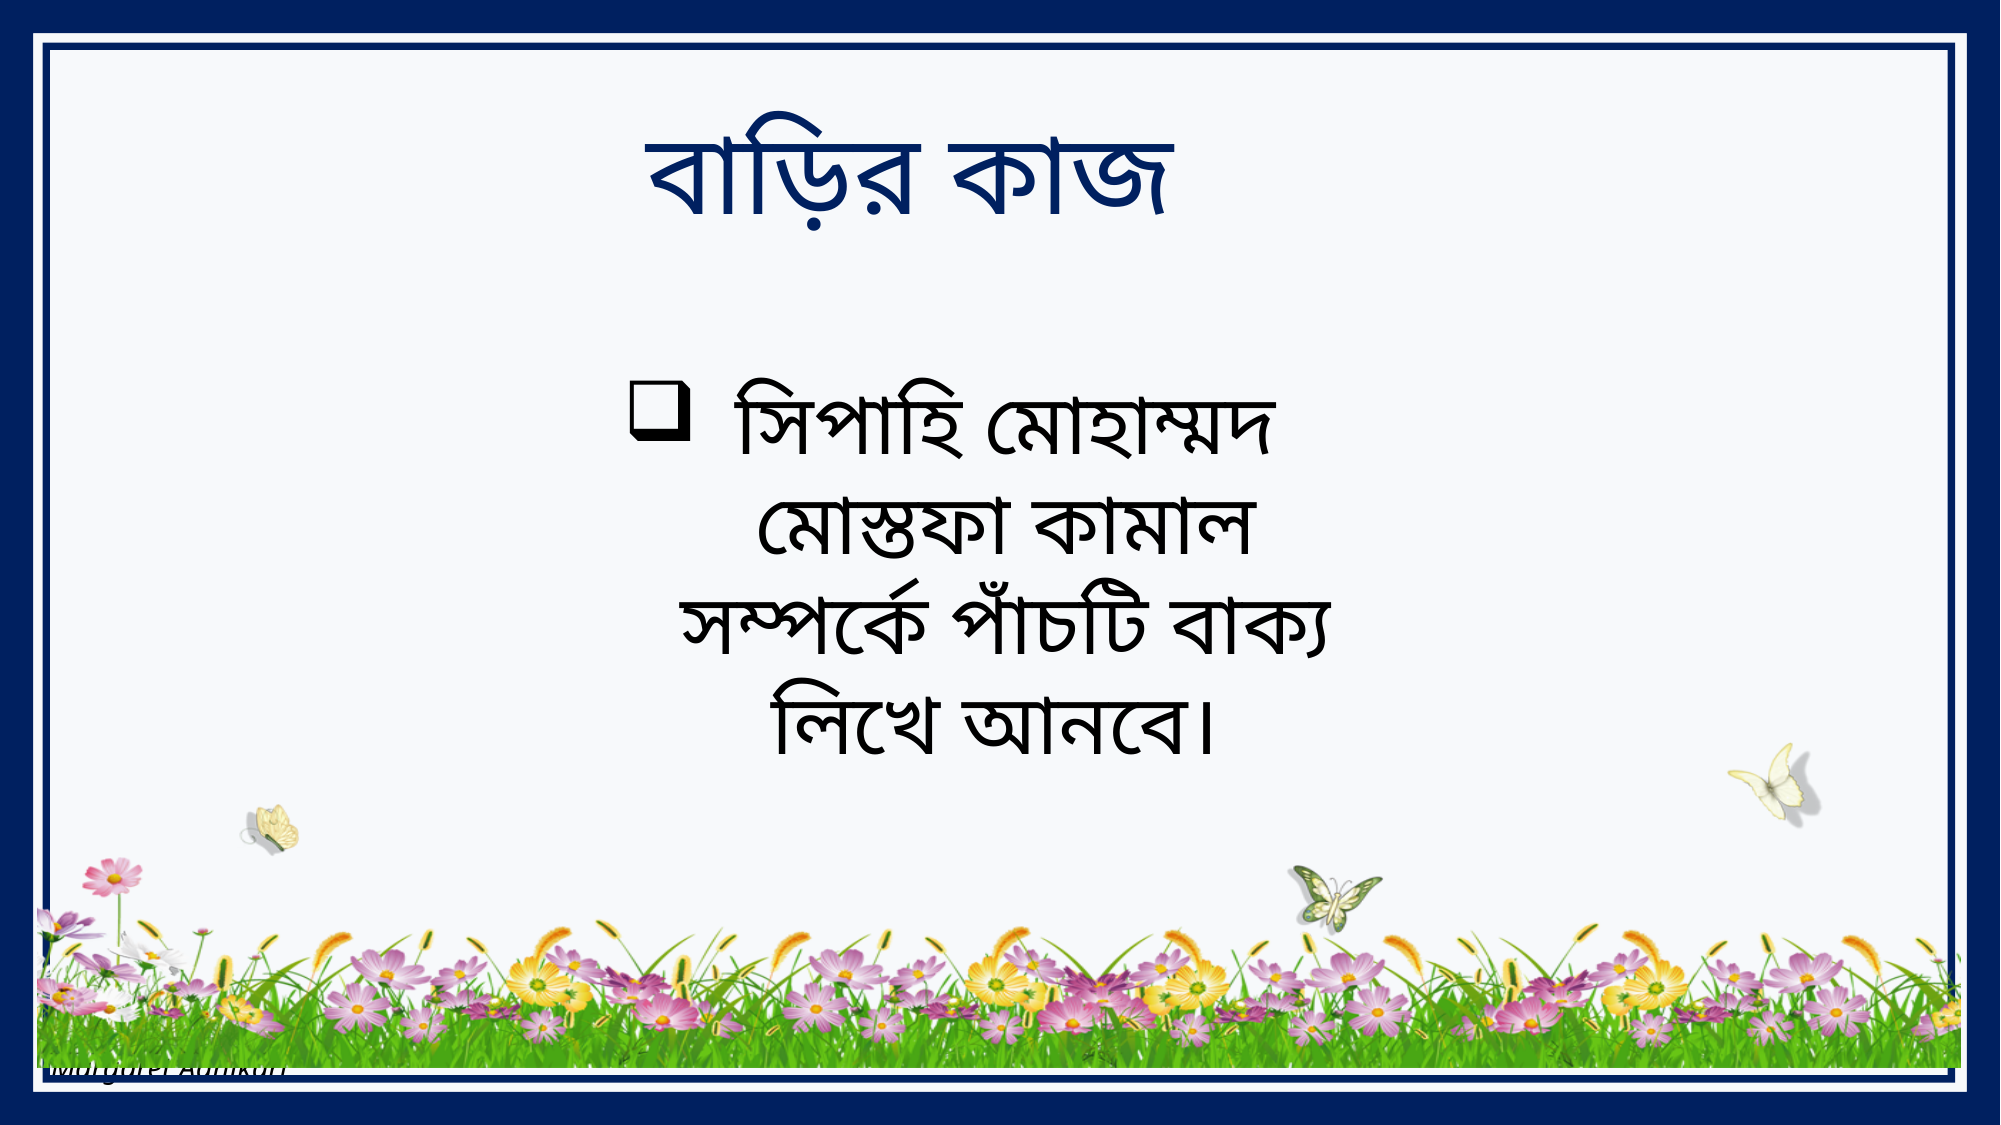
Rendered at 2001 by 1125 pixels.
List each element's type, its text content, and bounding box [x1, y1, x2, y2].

text_box সিপাহি মোহাম্মদ মোস্তফা কামাল সম্পর্কে পাঁচটি বাক্য লিখে আনবে। [518, 362, 1382, 742]
text_box [41, 41, 1956, 742]
picture [36, 742, 1961, 1068]
text_box [41, 1068, 1956, 1084]
text_box বাড়ির কাজ [631, 94, 1402, 245]
text_box [0, 0, 2000, 1125]
